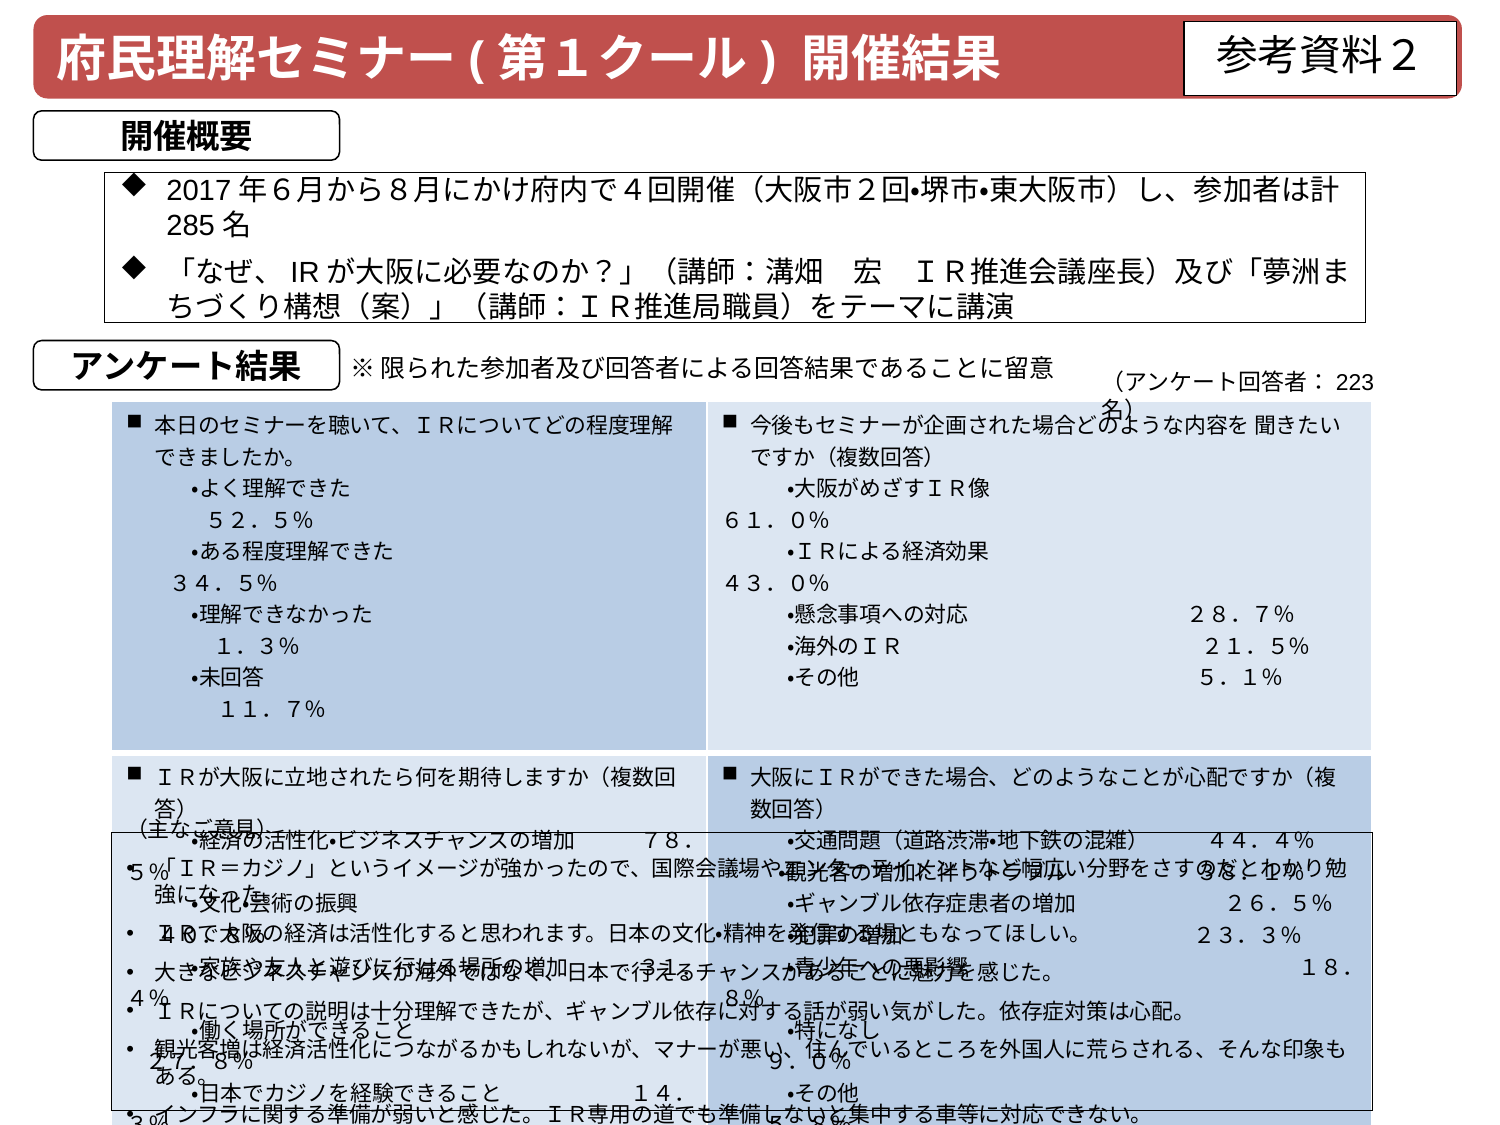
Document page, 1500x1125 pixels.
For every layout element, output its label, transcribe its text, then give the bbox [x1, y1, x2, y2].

table_header 今後もセミナーが企画された場合どのような内容を 聞きたいですか（複数回答） ・大阪がめざすＩＲ像 ６１．０％ ・ＩＲによる経済効果 ４３．０％ ・懸念事項への対応 ２８．７％ ・海外のＩＲ ２１．５％ ・その他 ５．１％ [708, 402, 1371, 750]
text_box ※限られた参加者及び回答者による回答結果であることに留意 [335, 345, 1169, 390]
text_box （主なご意見） 「ＩＲ＝カジノ」というイメージが強かったので、国際会議場やエンターテイメントなど幅広い分野をさすのだとわかり勉強になった。 ＩＲで大阪の経済は活性化すると思われます。日本の文化・精神を発信する場ともなってほしい。 大きなビジネスチャンスが海外ではなく、日本で行えるチャンスがあることに魅力を感じた。 ＩＲについての説明は十分理解できたが、ギャンブル依存に対する話が弱い気がした。依存症対策は心配。 観光客増は経済活性化につながるかもしれないが、マナーが悪い、住んでいるところを外国人に荒らされる、そんな印象もある。 インフラに関する準備が弱いと感じた。ＩＲ専用の道でも準備しないと集中する車等に対応できない。 [111, 832, 1373, 1111]
text_box 参考資料２ [1183, 21, 1457, 96]
text_box 府民理解セミナー(第１クール) 開催結果 [31, 12, 1465, 101]
text_box アンケート結果 [31, 338, 341, 392]
table_header 本日のセミナーを聴いて、ＩＲについてどの程度理解できましたか。 ・よく理解できた ５２．５％ ・ある程度理解できた ３４．５％ ・理解できなかった １．３％ ・未回答 １１．７％ [112, 402, 706, 750]
table_cell 大阪にＩＲができた場合、どのようなことが心配ですか（複数回答） ・交通問題（道路渋滞・地下鉄の混雑） ４４．４％ ・観光客の増加に伴うトラブル ３８．１％ ・ギャンブル依存症患者の増加 ２６．５％ ・犯罪の増加 ２３．３％ ・青少年への悪影響 １８．８％ ・特になし ９．０％ ・その他 ５．８％ [708, 1111, 1371, 1125]
text_box 2017年６月から８月にかけ府内で４回開催（大阪市２回・堺市・東大阪市）し、参加者は計285名 「なぜ、IRが大阪に必要なのか？」（講師：溝畑 宏 ＩＲ推進会議座長）及び「夢洲まちづくり構想（案）」（講師：ＩＲ推進局職員）をテーマに講演 [104, 172, 1366, 323]
text_box （アンケート回答者：223名） [1086, 360, 1419, 431]
text_box 開催概要 [31, 108, 342, 163]
table_cell ＩＲが大阪に立地されたら何を期待しますか（複数回答） ・経済の活性化・ビジネスチャンスの増加 ７８．５％ ・文化・芸術の振興 ４０．８％ ・家族や友人と遊びに行ける場所の増加 ３１．４％ ・働く場所ができること ２７．８％ ・日本でカジノを経験できること １４．３％ ・特になし １．８％ ・その他 ３．６％ [112, 1111, 706, 1125]
table_cell ＩＲが大阪に立地されたら何を期待しますか（複数回答） ・経済の活性化・ビジネスチャンスの増加 ７８．５％ ・文化・芸術の振興 ４０．８％ ・家族や友人と遊びに行ける場所の増加 ３１．４％ ・働く場所ができること ２７．８％ ・日本でカジノを経験できること １４．３％ ・特になし １．８％ ・その他 ３．６％ [112, 756, 706, 832]
table_cell 大阪にＩＲができた場合、どのようなことが心配ですか（複数回答） ・交通問題（道路渋滞・地下鉄の混雑） ４４．４％ ・観光客の増加に伴うトラブル ３８．１％ ・ギャンブル依存症患者の増加 ２６．５％ ・犯罪の増加 ２３．３％ ・青少年への悪影響 １８．８％ ・特になし ９．０％ ・その他 ５．８％ [708, 756, 1371, 832]
